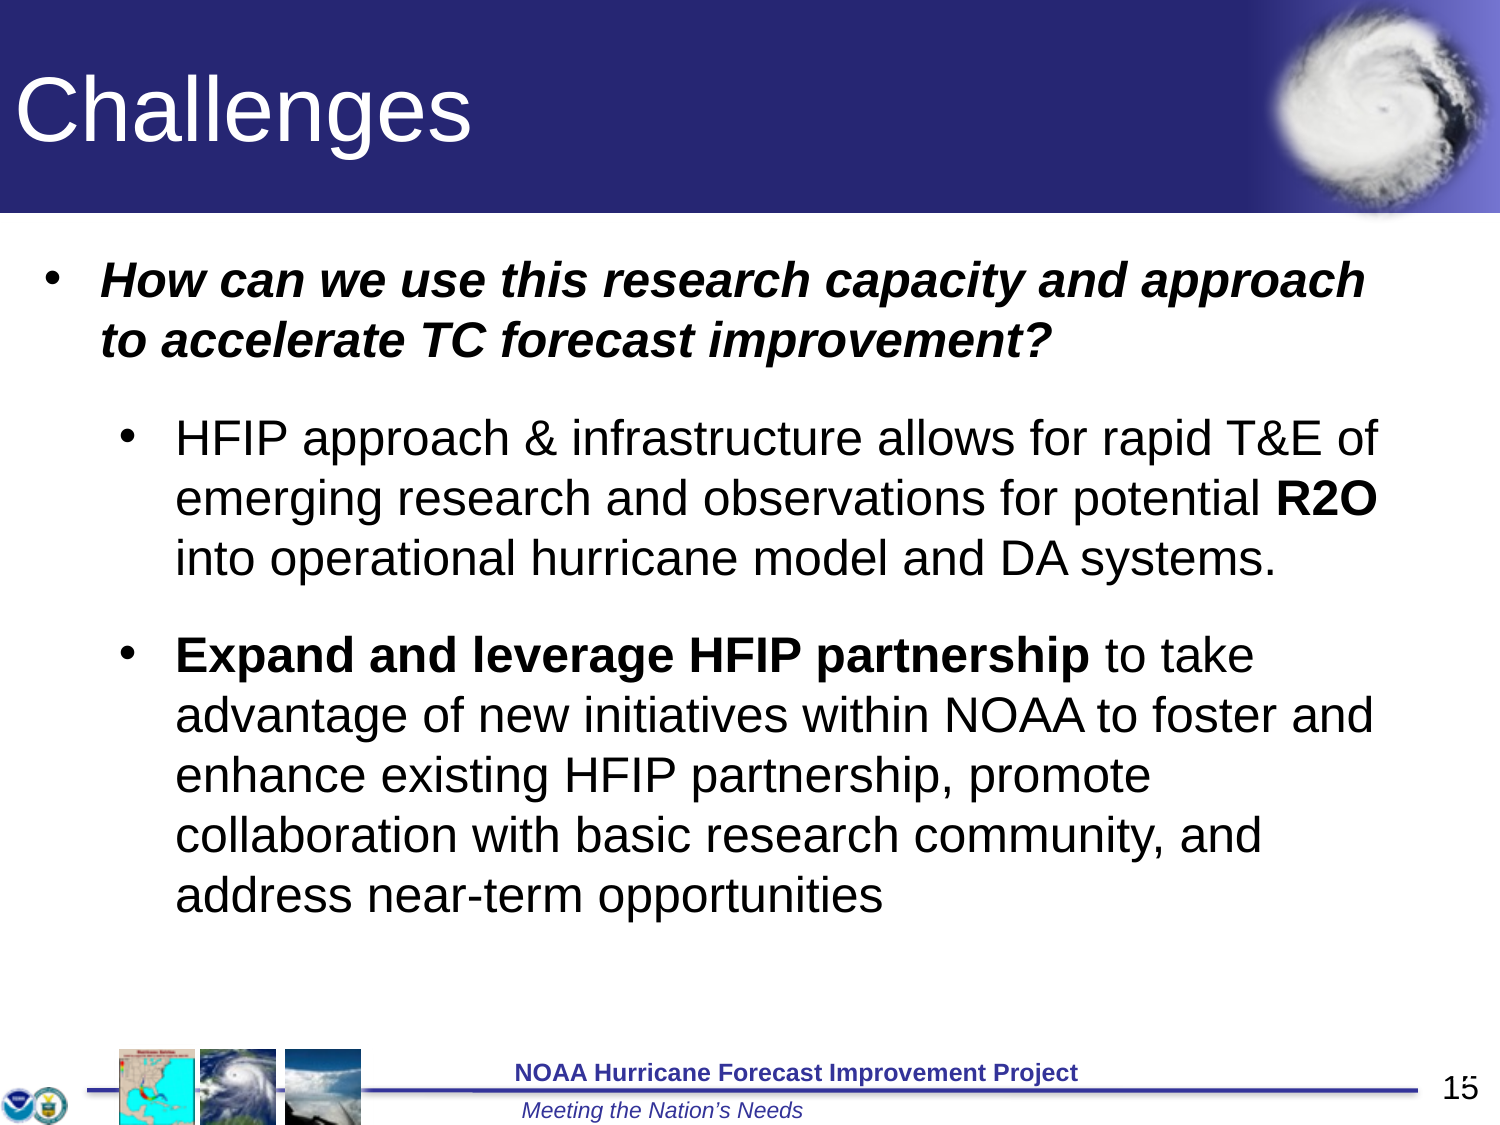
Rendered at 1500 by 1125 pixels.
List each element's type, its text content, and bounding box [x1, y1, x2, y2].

picture [0, 1087, 68, 1125]
text_box Challenges [0, 22, 1350, 187]
picture [1337, 16, 1473, 201]
slide_number 15 [1175, 1039, 1488, 1115]
picture [119, 1049, 195, 1125]
picture [200, 1049, 276, 1125]
text_box How can we use this research capacity and approach to accelerate TC forecast improvement? HFIP approach & infrastructure allows for rapid T&E of emerging research and observations for potential R2O into operational hurricane model and DA systems. Expand and leverage HFIP partnership to take advantage of new initiatives within NOAA to foster and enhance existing HFIP partnership, promote collaboration with basic research community, and address near-term opportunities [29, 240, 1428, 931]
picture [285, 1049, 361, 1125]
